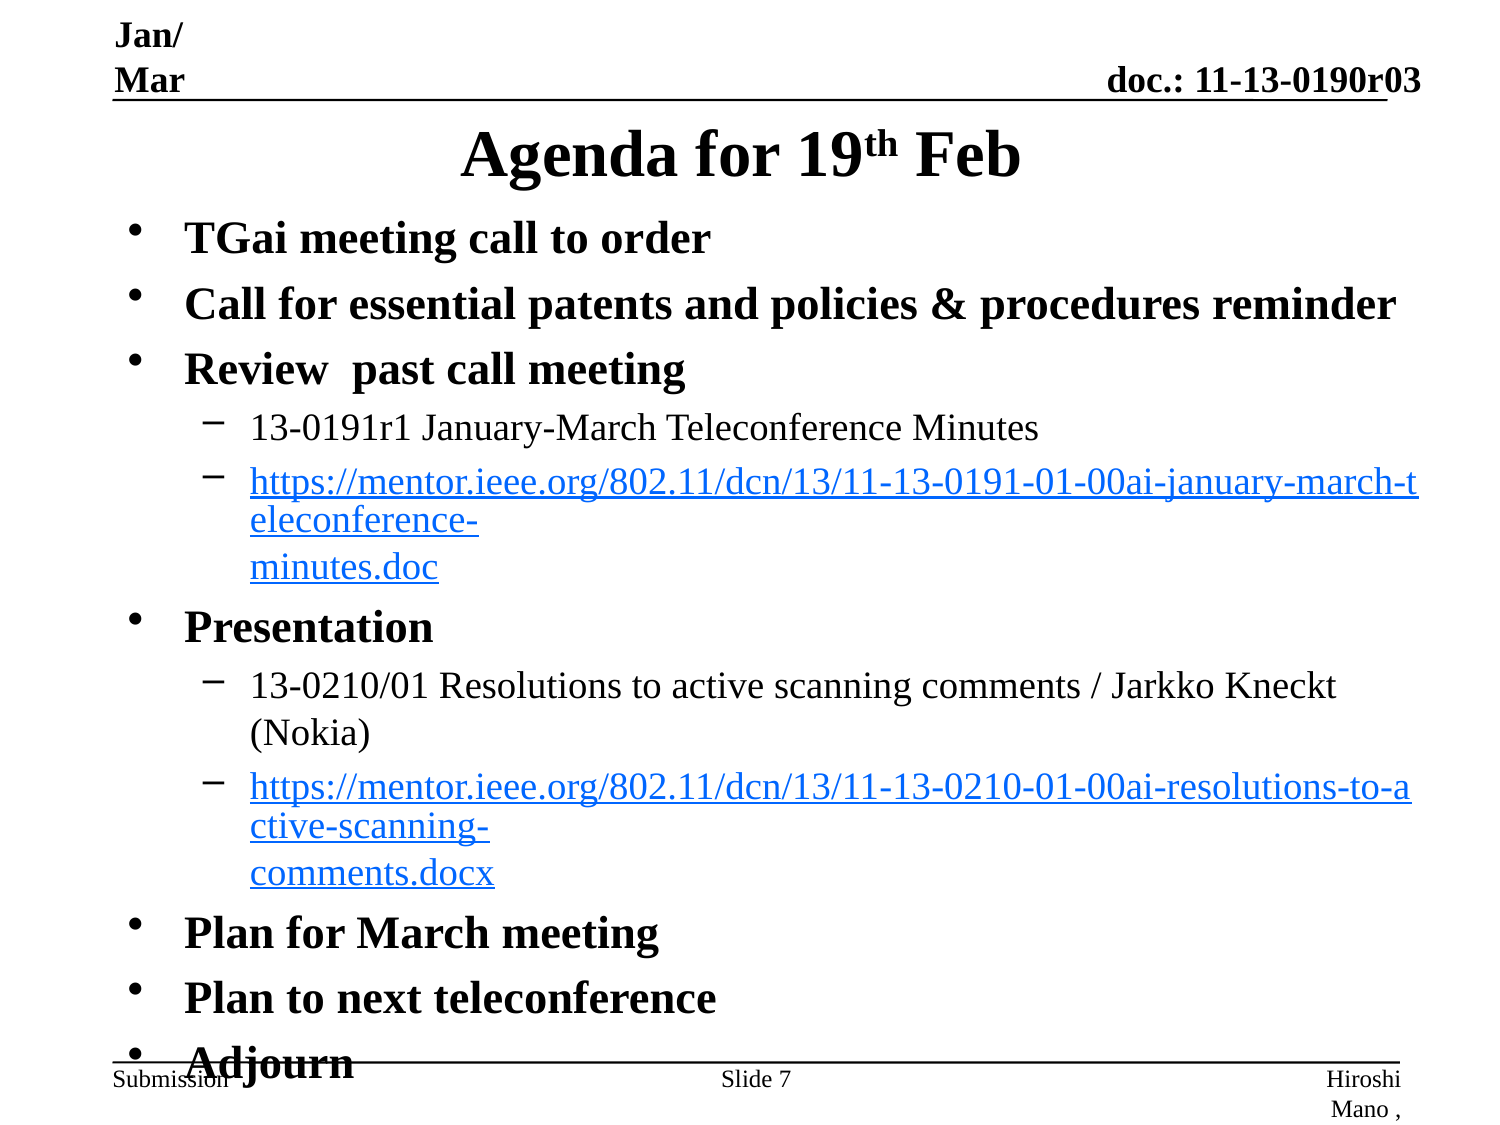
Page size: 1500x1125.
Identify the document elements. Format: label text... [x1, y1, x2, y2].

slide_number Slide 7 [712, 1061, 800, 1093]
footer Hiroshi Mano , ATRD Root,Lab [1324, 1061, 1402, 1093]
list TGai meeting call to order Call for essential patents and policies & procedures reminder Review past call meeting 13-0191r1 January-March Teleconference Minutes https://mentor.ieee.org/802.11/dcn/13/11-13-0191-01-00ai-january-march-teleconference-minutes.doc Presentation 13-0210/01 Resolutions to active scanning comments / Jarkko Kneckt (Nokia) https://mentor.ieee.org/802.11/dcn/13/11-13-0210-01-00ai-resolutions-to-active-scanning-comments.docx Plan for March meeting Plan to next teleconference Adjourn [112, 199, 1438, 1063]
title Agenda for 19th Feb [112, 112, 1388, 188]
slide_number Jan/Mar [114, 54, 224, 101]
